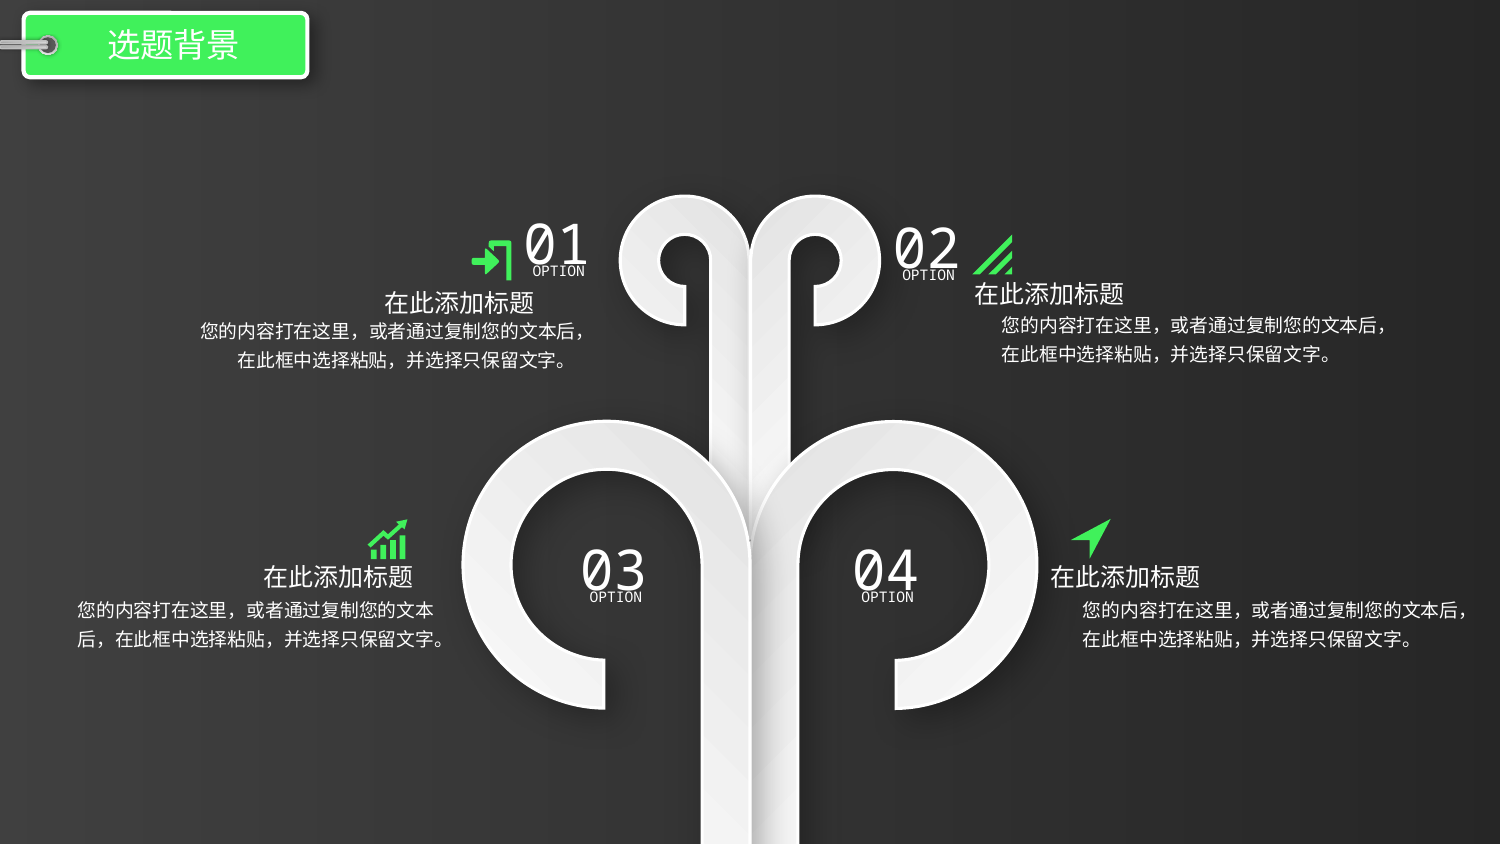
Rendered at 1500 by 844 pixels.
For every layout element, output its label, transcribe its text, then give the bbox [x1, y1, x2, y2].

text_box [749, 195, 873, 485]
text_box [959, 234, 1394, 374]
text_box [22, 11, 309, 79]
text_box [1035, 518, 1486, 659]
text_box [824, 526, 952, 613]
text_box 选题背景 [39, 17, 308, 72]
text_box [552, 526, 680, 613]
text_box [495, 201, 623, 288]
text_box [865, 204, 992, 292]
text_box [168, 240, 607, 380]
text_box [623, 195, 747, 454]
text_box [0, 40, 48, 49]
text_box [62, 519, 486, 689]
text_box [38, 35, 58, 55]
text_box [469, 420, 752, 844]
text_box [764, 420, 1035, 844]
